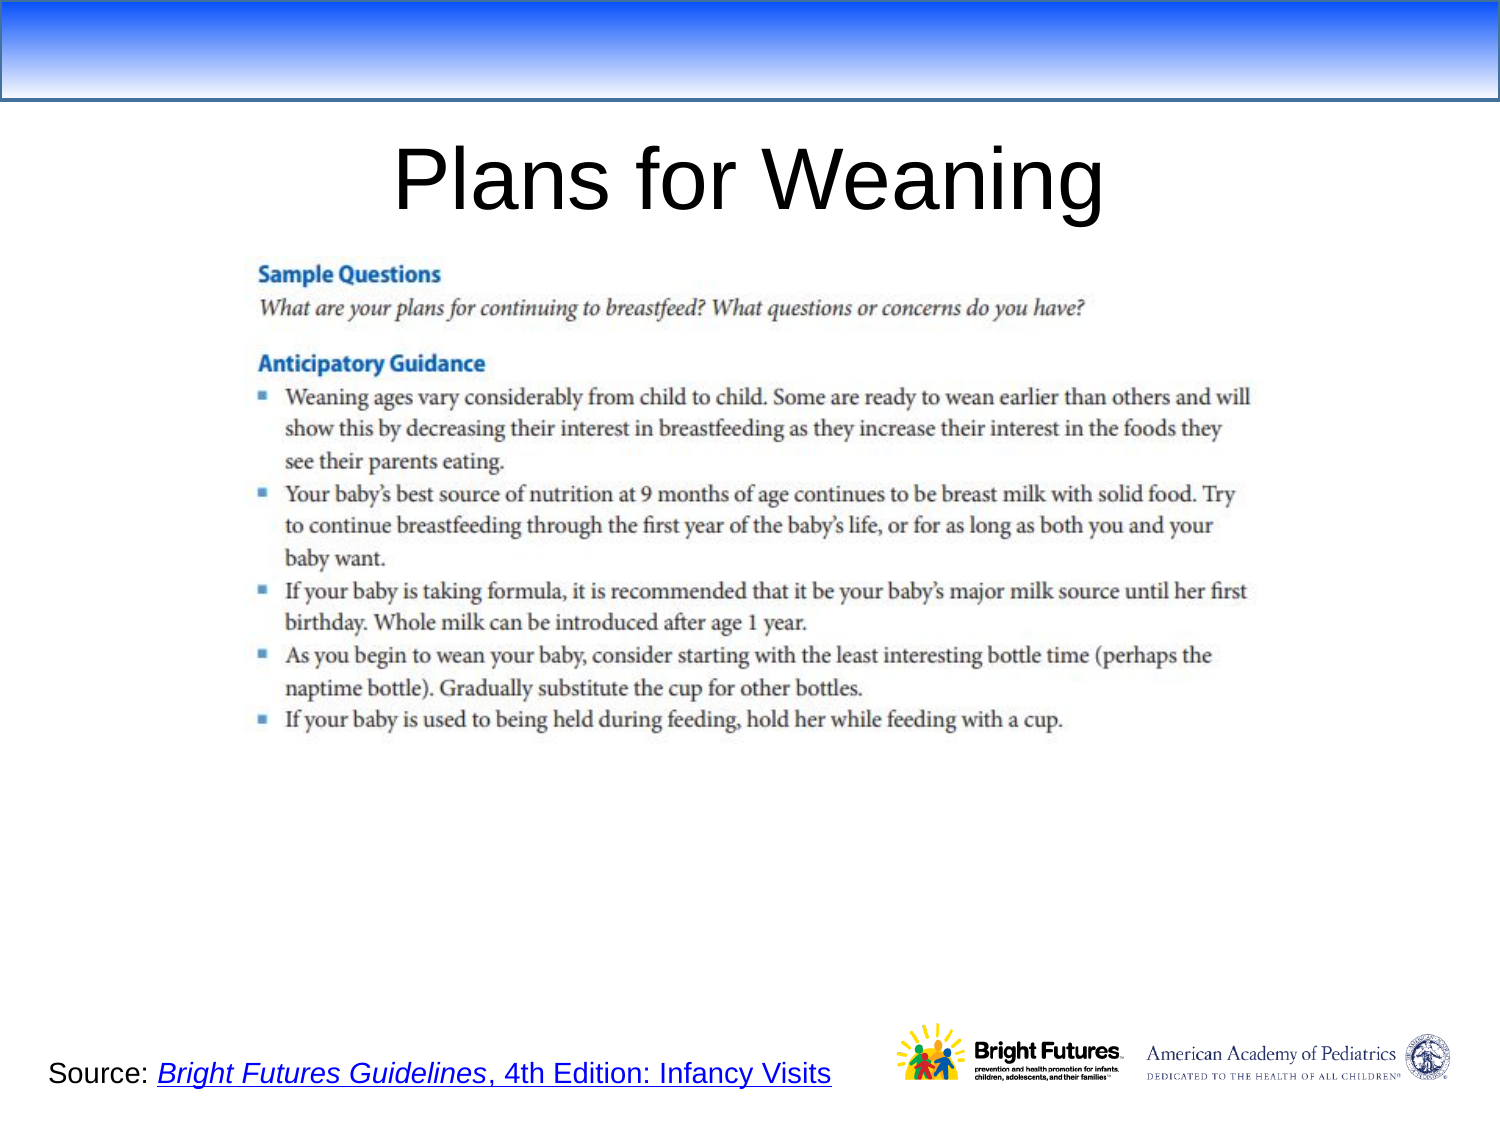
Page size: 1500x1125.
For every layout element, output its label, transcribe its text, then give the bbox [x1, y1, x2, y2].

picture [244, 256, 1264, 749]
picture [881, 1016, 1450, 1090]
text_box Source: Bright Futures Guidelines, 4th Edition: Infancy Visits [40, 1047, 853, 1098]
text_box Plans for Weaning [0, 126, 1500, 236]
